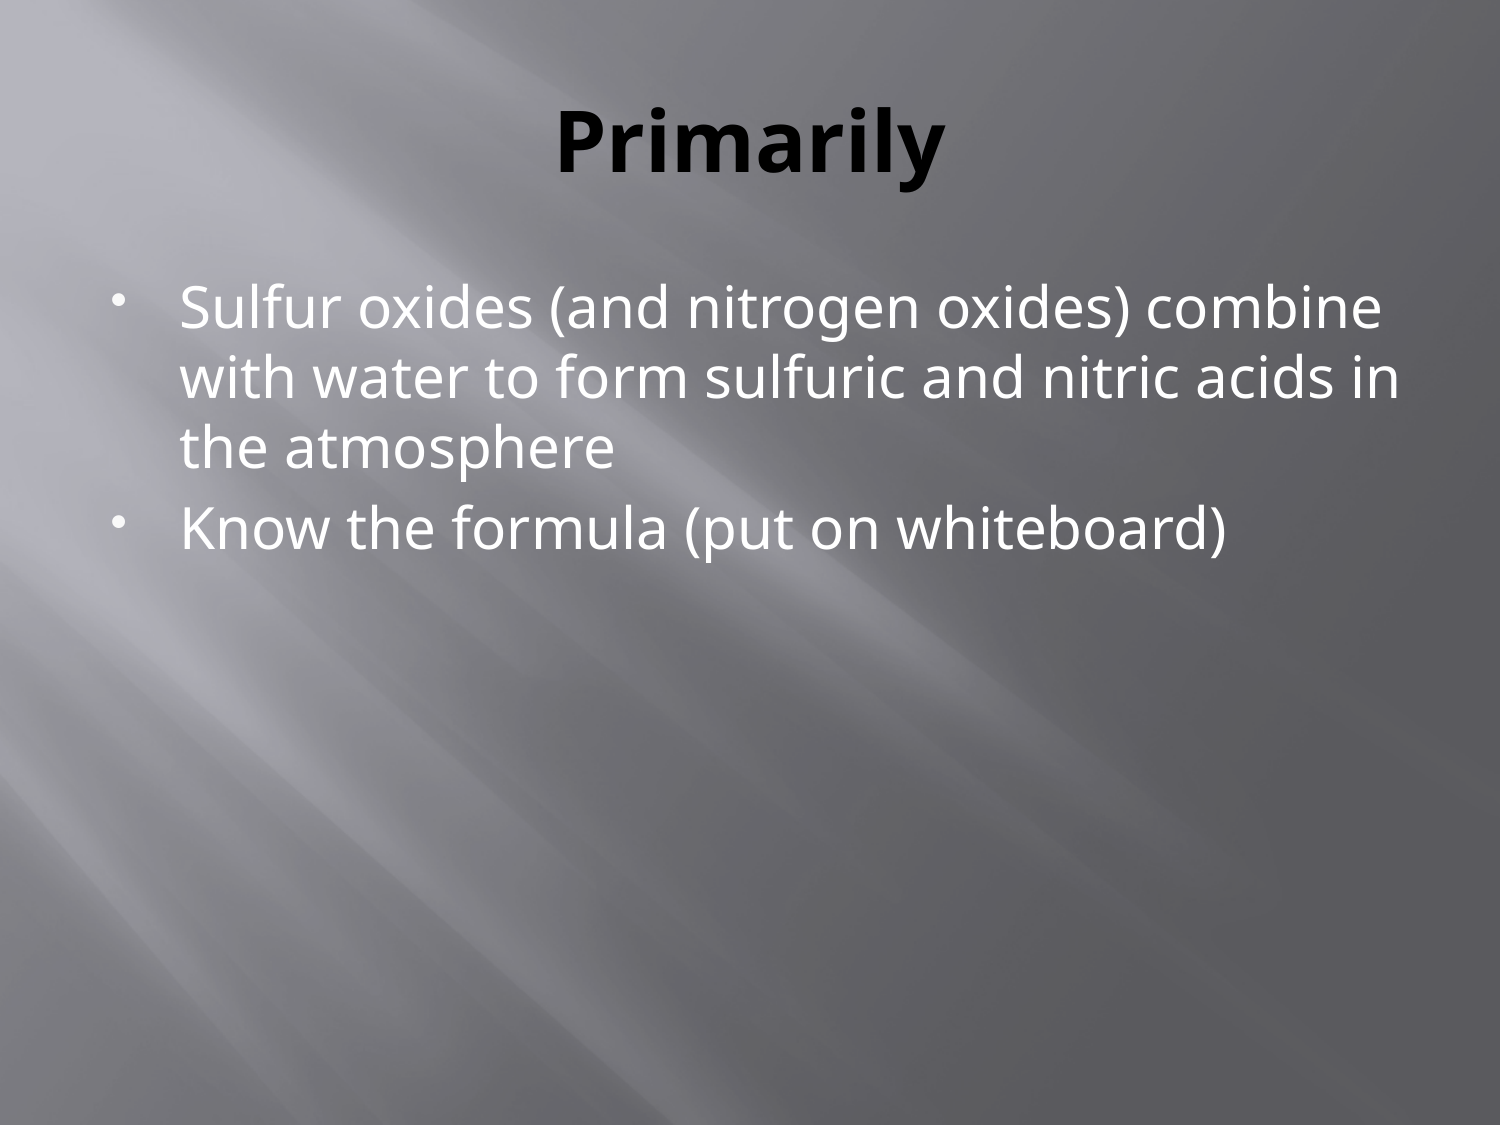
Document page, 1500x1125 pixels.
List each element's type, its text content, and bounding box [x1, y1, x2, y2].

title Primarily [75, 45, 1425, 233]
list Sulfur oxides (and nitrogen oxides) combine with water to form sulfuric and nitric acids in the atmosphere Know the formula (put on whiteboard) [75, 262, 1425, 1035]
